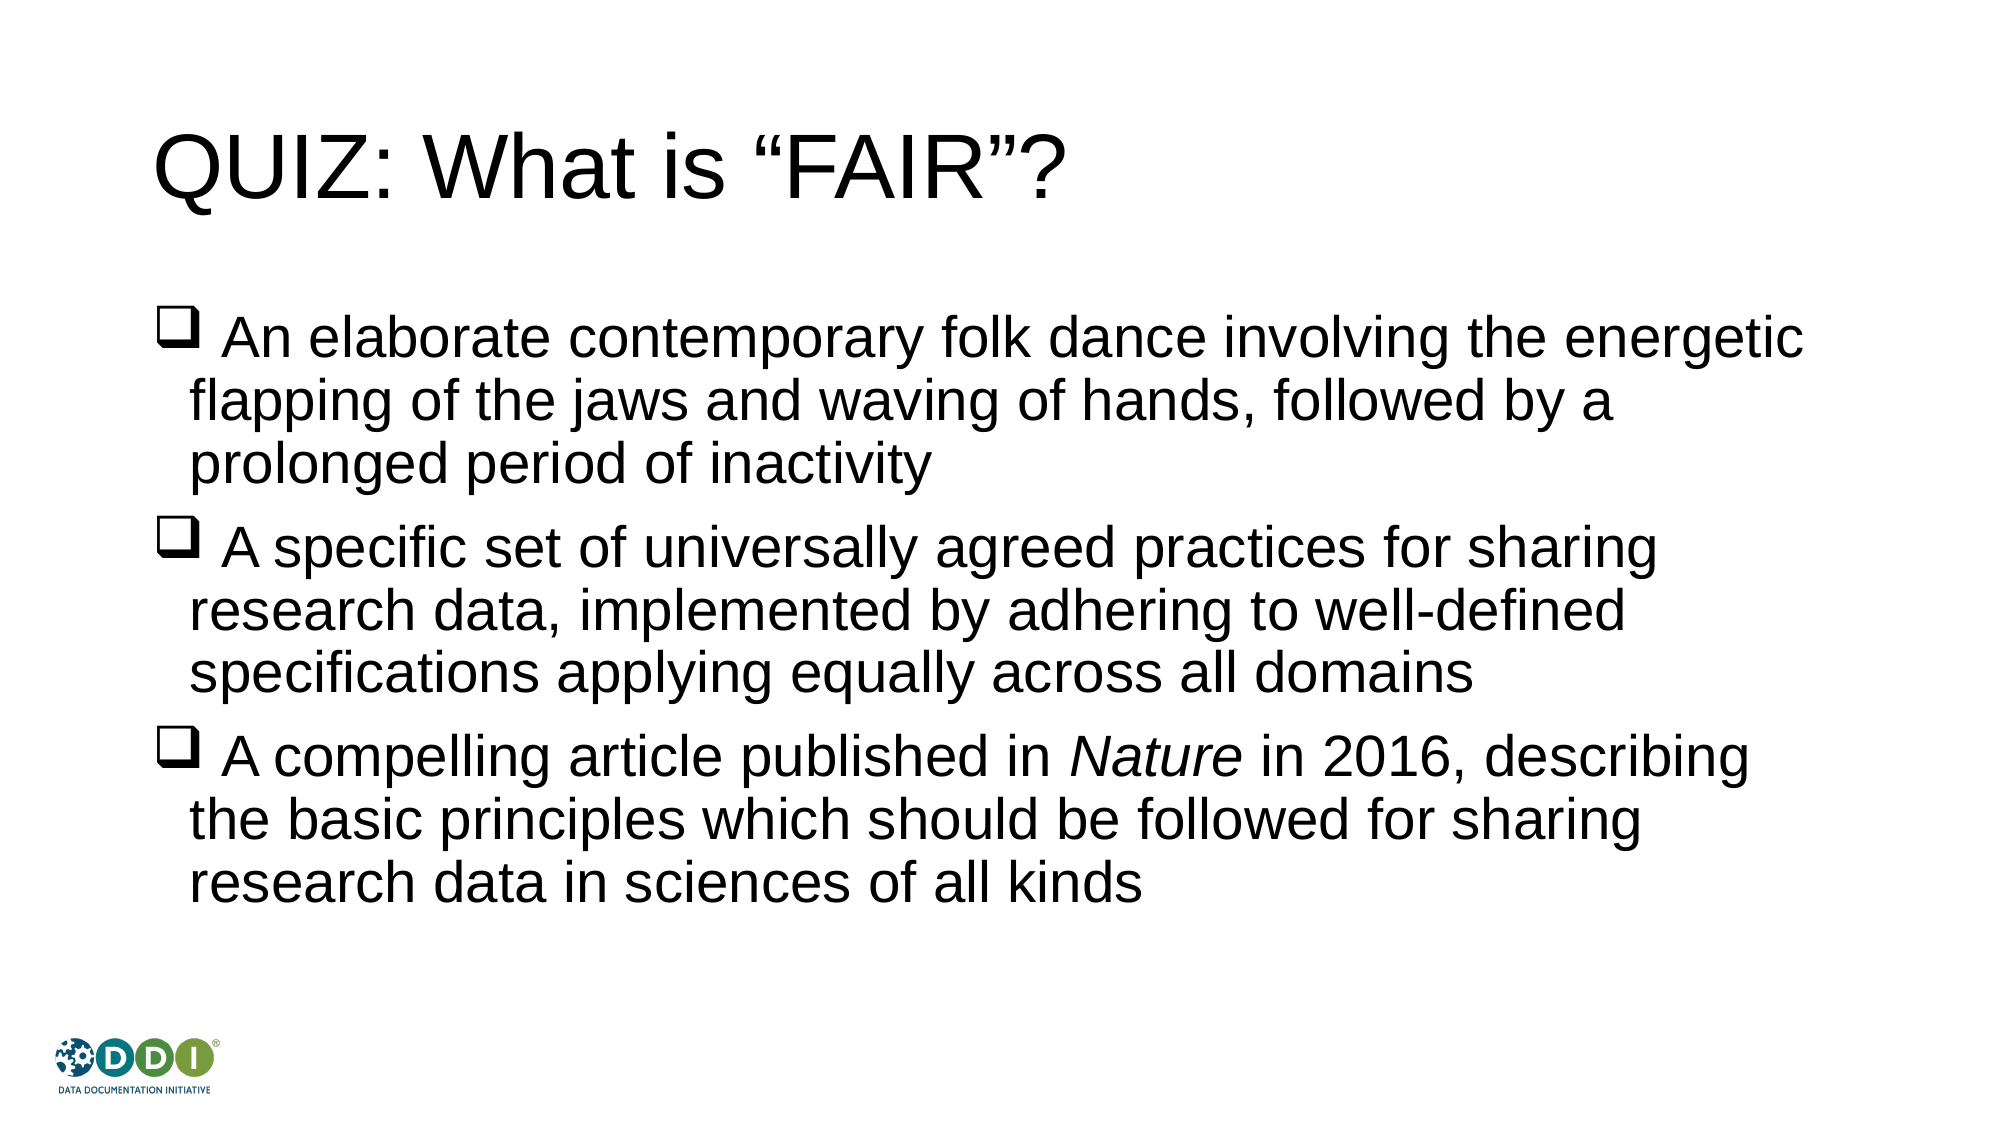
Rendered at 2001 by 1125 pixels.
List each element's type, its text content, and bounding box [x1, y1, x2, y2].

title QUIZ: What is “FAIR”? [137, 59, 1863, 278]
list An elaborate contemporary folk dance involving the energetic flapping of the jaws and waving of hands, followed by a prolonged period of inactivity A specific set of universally agreed practices for sharing research data, implemented by adhering to well-defined specifications applying equally across all domains A compelling article published in Nature in 2016, describing the basic principles which should be followed for sharing research data in sciences of all kinds [137, 299, 1863, 1014]
picture [53, 1035, 222, 1095]
